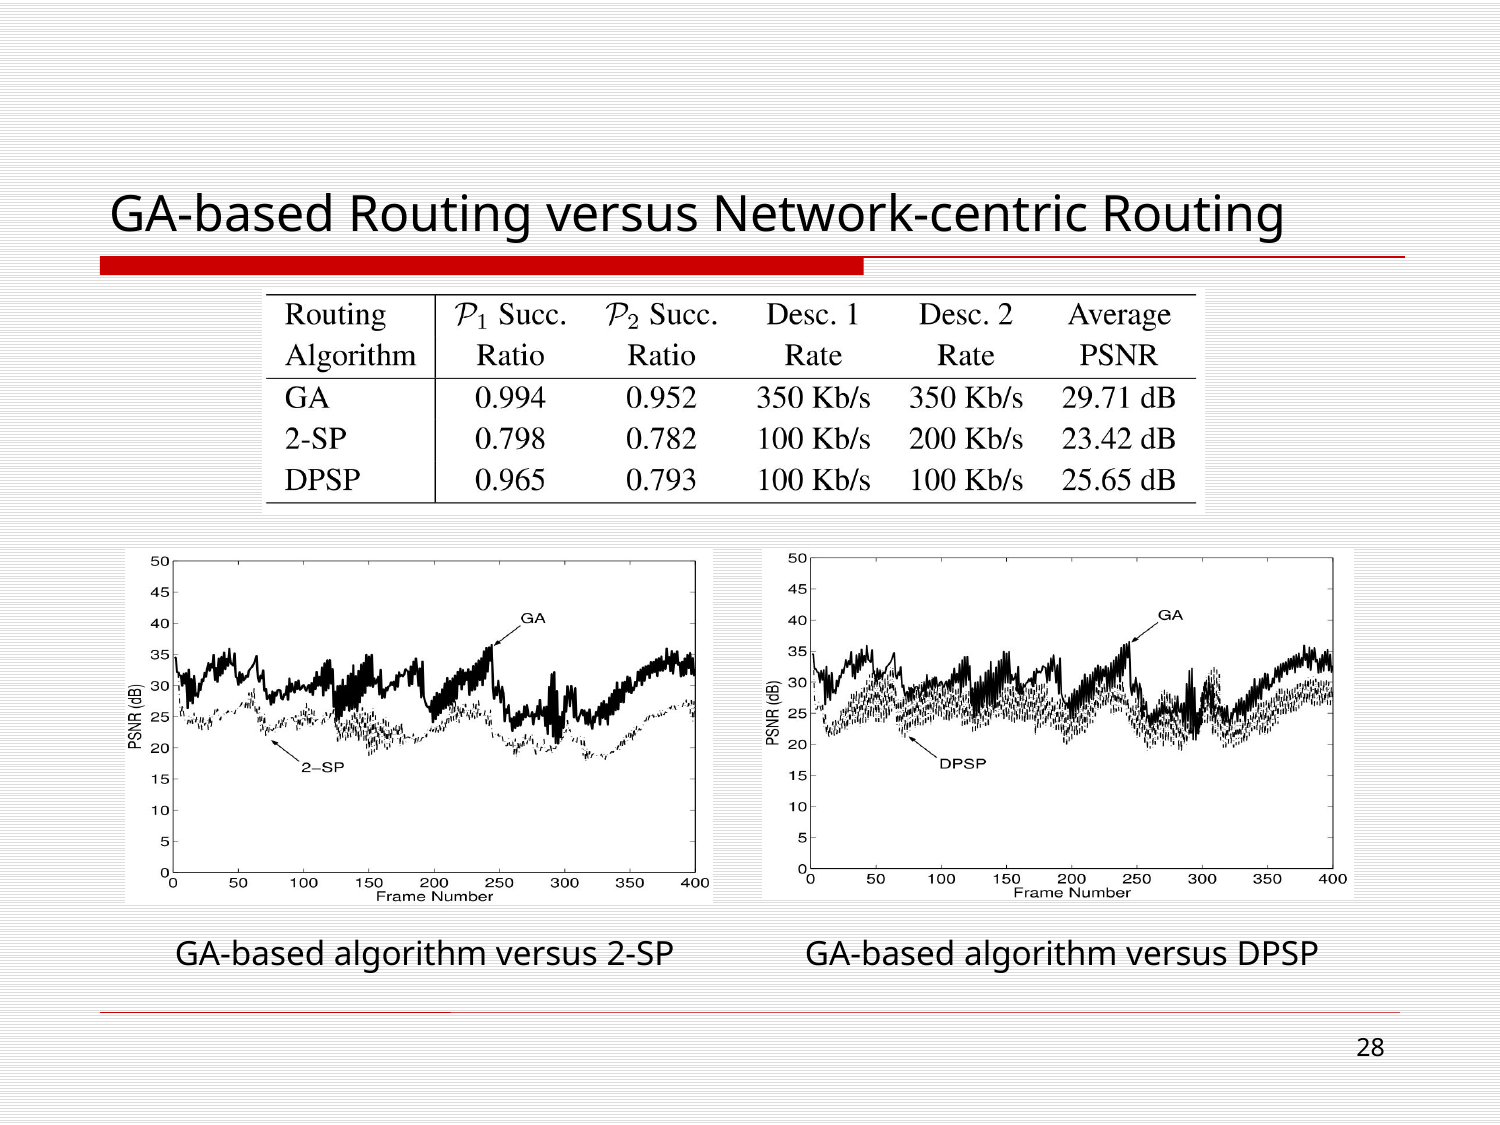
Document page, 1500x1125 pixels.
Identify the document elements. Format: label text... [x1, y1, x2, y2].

picture [262, 287, 1205, 513]
text_box GA-based algorithm versus 2-SP [124, 924, 725, 980]
text_box GA-based Routing versus Network-centric Routing [94, 49, 1407, 250]
picture [762, 549, 1354, 901]
picture [124, 549, 713, 905]
text_box GA-based algorithm versus DPSP [762, 924, 1363, 980]
slide_number 28 [1074, 1024, 1400, 1103]
